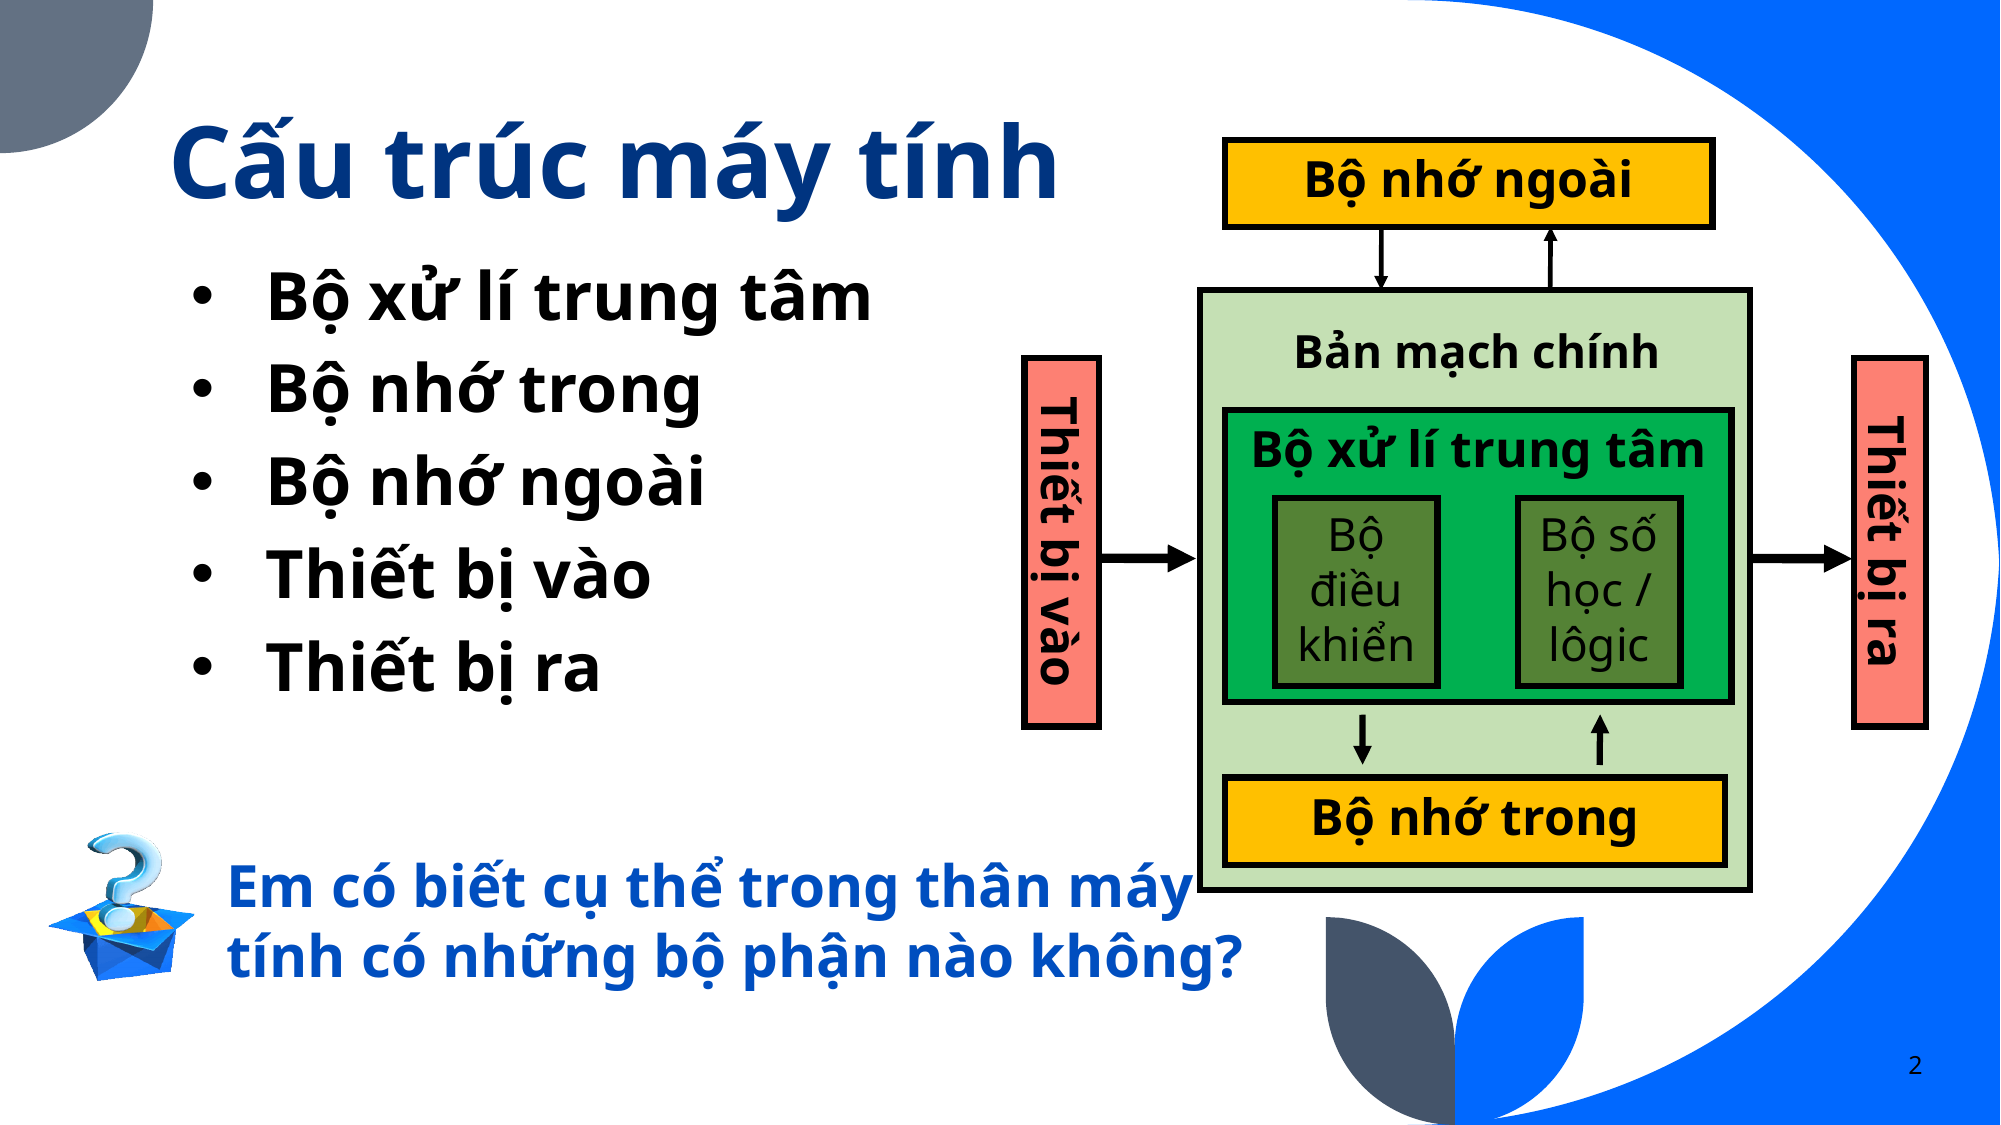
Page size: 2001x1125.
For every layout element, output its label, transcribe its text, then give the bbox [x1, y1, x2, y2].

text_box Em có biết cụ thể trong thân máy tính có những bộ phận nào không? [211, 841, 1261, 997]
list Bộ xử lí trung tâm Bộ nhớ trong Bộ nhớ ngoài Thiết bị vào Thiết bị ra [175, 254, 931, 715]
text_box 2 [1828, 1042, 1938, 1103]
picture [35, 828, 207, 987]
title Cấu trúc máy tính [153, 63, 1139, 228]
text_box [1024, 139, 1926, 890]
